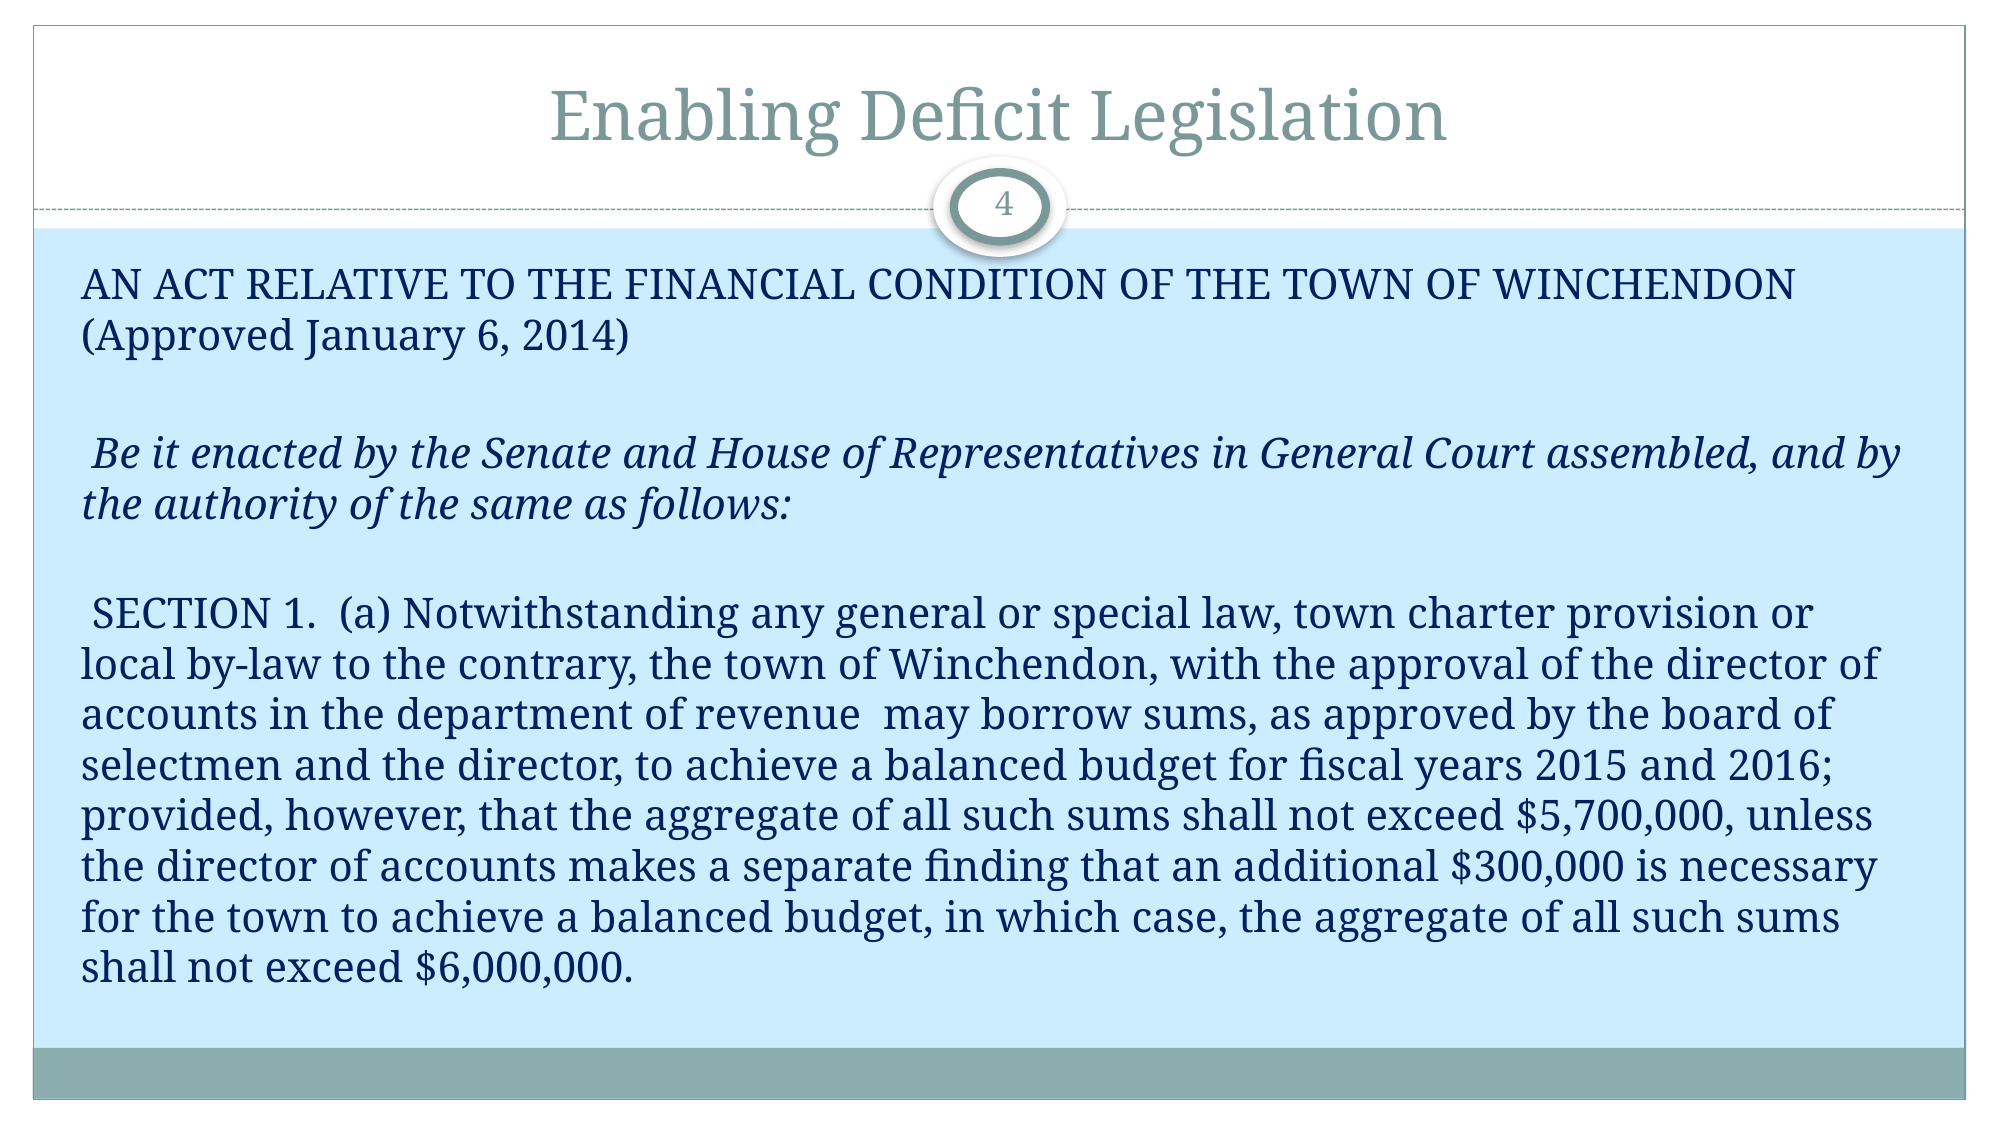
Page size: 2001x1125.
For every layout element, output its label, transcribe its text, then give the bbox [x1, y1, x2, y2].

slide_number 4 [953, 168, 1054, 241]
title Enabling Deficit Legislation [66, 37, 1933, 162]
list AN ACT RELATIVE TO THE FINANCIAL CONDITION OF THE TOWN OF WINCHENDON (Approved January 6, 2014) Be it enacted by the Senate and House of Representatives in General Court assembled, and by the authority of the same as follows: SECTION 1. (a) Notwithstanding any general or special law, town charter provision or local by-law to the contrary, the town of Winchendon, with the approval of the director of accounts in the department of revenue may borrow sums, as approved by the board of selectmen and the director, to achieve a balanced budget for fiscal years 2015 and 2016; provided, however, that the aggregate of all such sums shall not exceed $5,700,000, unless the director of accounts makes a separate finding that an additional $300,000 is necessary for the town to achieve a balanced budget, in which case, the aggregate of all such sums shall not exceed $6,000,000. [66, 250, 1926, 1001]
